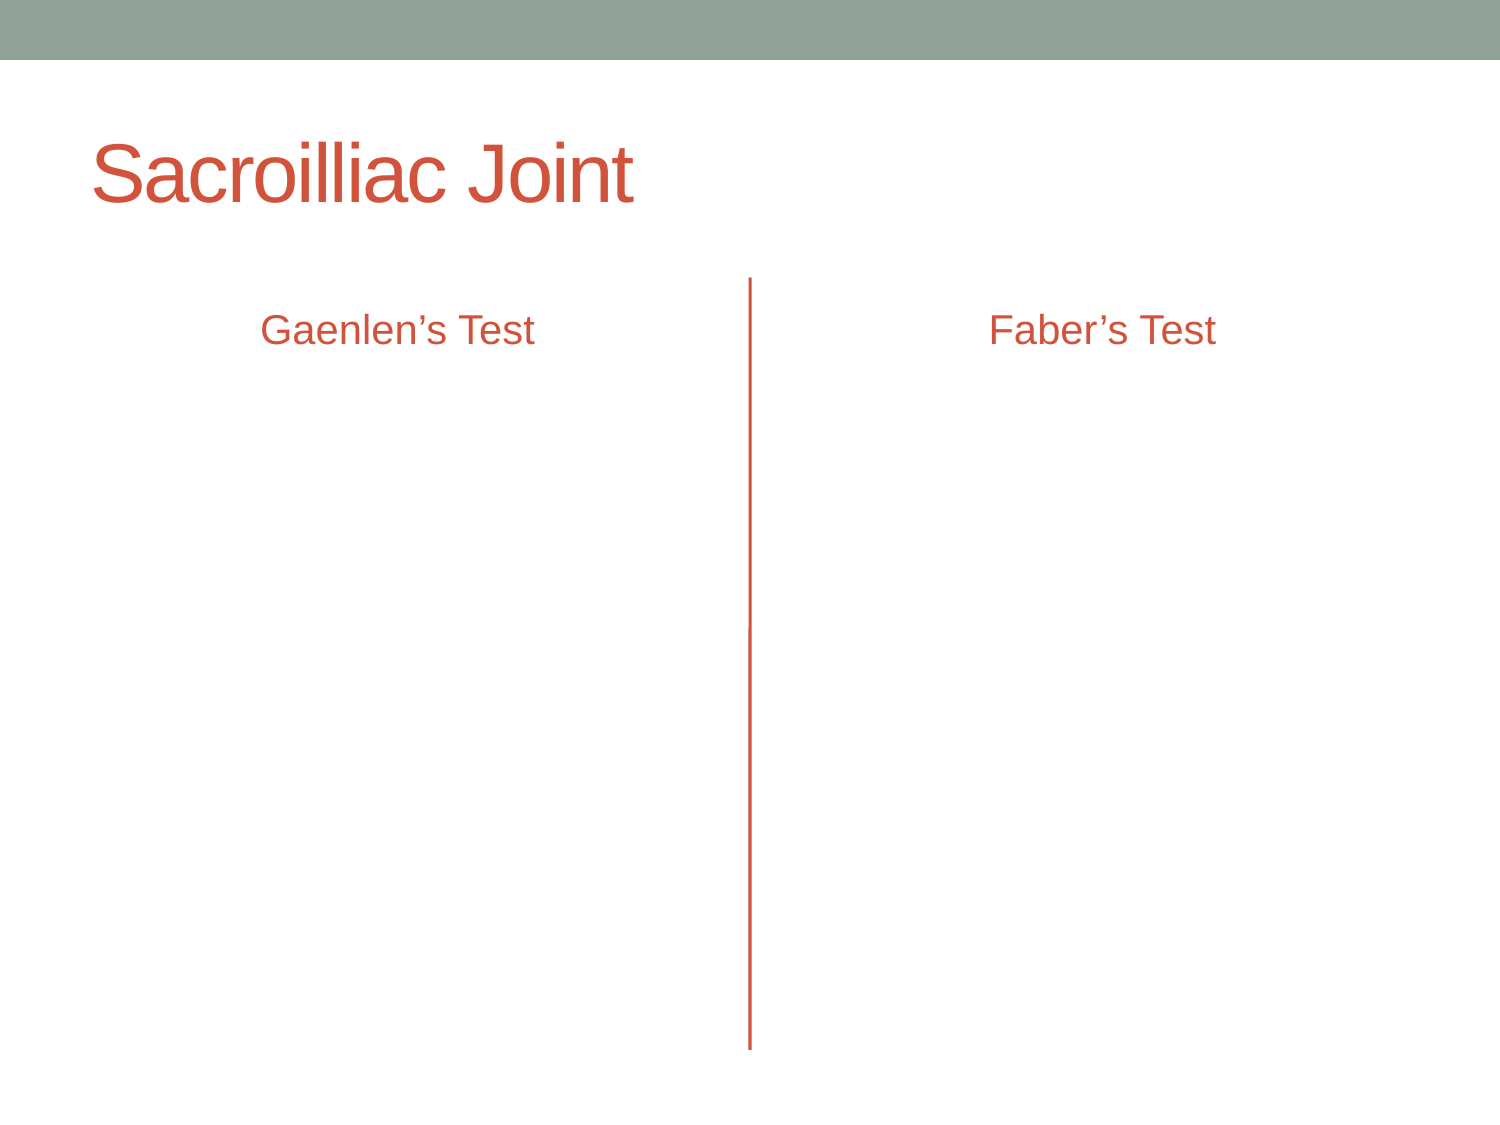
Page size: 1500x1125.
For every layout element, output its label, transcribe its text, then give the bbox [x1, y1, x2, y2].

list Gaenlen’s Test [75, 275, 720, 380]
list Faber’s Test [780, 275, 1425, 380]
title Sacroilliac Joint [75, 87, 1425, 250]
